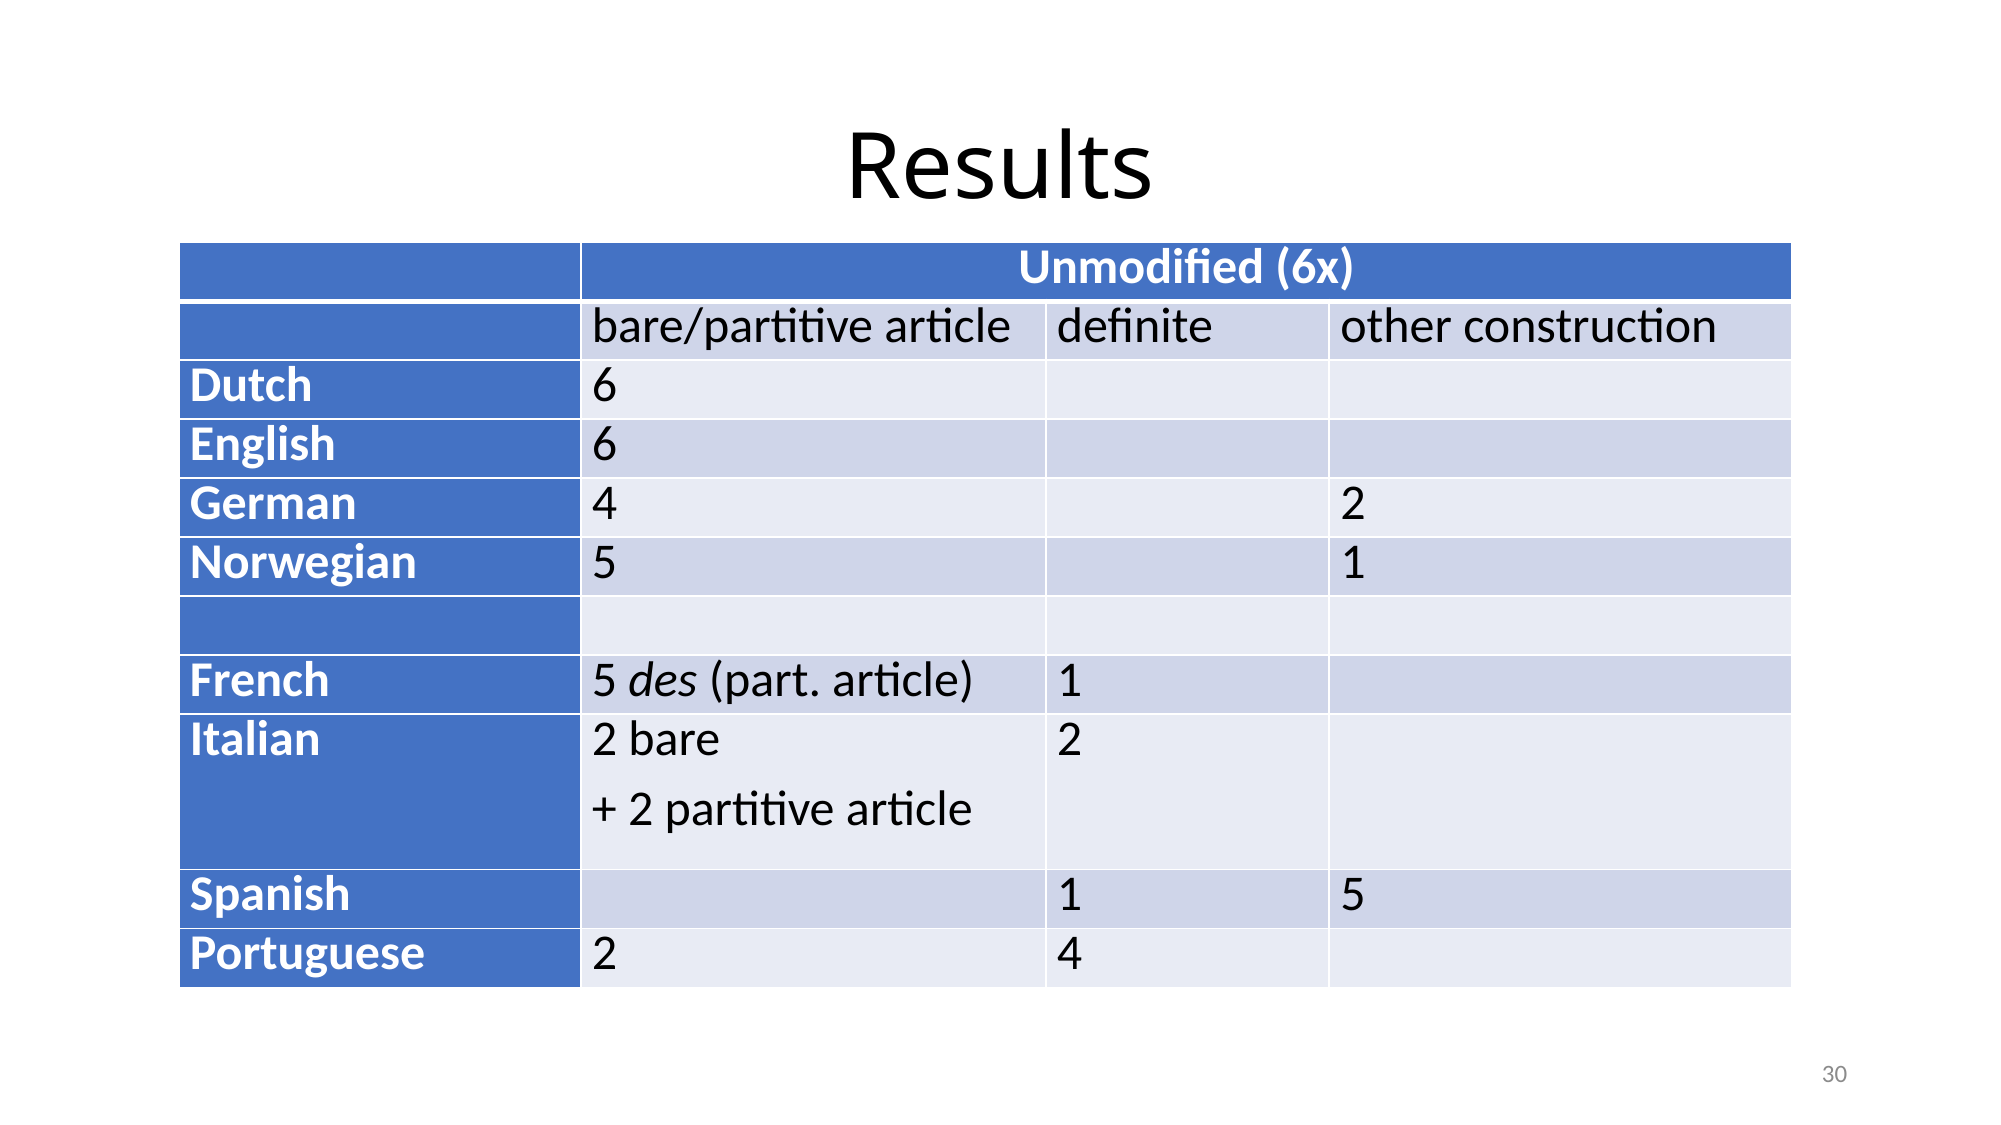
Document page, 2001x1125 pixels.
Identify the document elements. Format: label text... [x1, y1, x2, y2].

table_cell 1 [1330, 538, 1791, 595]
table_cell [1330, 656, 1791, 713]
table_cell Spanish [180, 870, 580, 928]
table_cell [1047, 420, 1328, 477]
table_cell 5 [1330, 870, 1791, 928]
table_cell English [180, 420, 580, 477]
table_header Unmodified (6x) [582, 243, 1791, 299]
table_cell German [180, 479, 580, 536]
table_cell Norwegian [180, 538, 580, 595]
table_cell [1330, 715, 1791, 869]
table_cell [1047, 597, 1328, 654]
table_cell [180, 597, 580, 654]
table_cell 2 [582, 929, 1045, 987]
table_cell [1330, 929, 1791, 987]
table_cell 5 [582, 538, 1045, 595]
table_cell [1330, 361, 1791, 418]
table_cell [1047, 361, 1328, 418]
table_cell [582, 870, 1045, 928]
table_cell Dutch [180, 361, 580, 418]
table_cell 4 [582, 479, 1045, 536]
table_cell 5 des (part. article) [582, 656, 1045, 713]
table_header [180, 243, 580, 299]
table_cell French [180, 656, 580, 713]
table_cell definite [1047, 304, 1328, 359]
table_cell [582, 597, 1045, 654]
slide_number 30 [1412, 1042, 1863, 1103]
table_cell 6 [582, 420, 1045, 477]
table_cell 4 [1047, 929, 1328, 987]
table_cell 2 bare + 2 partitive article [582, 715, 1045, 869]
table_cell [180, 304, 580, 359]
table_cell 1 [1047, 870, 1328, 928]
table_cell 1 [1047, 656, 1328, 713]
table_cell [1330, 420, 1791, 477]
table_cell 6 [582, 361, 1045, 418]
title Results [137, 59, 1863, 278]
table_cell Italian [180, 715, 580, 869]
table_cell [1047, 479, 1328, 536]
table_cell bare/partitive article [582, 304, 1045, 359]
table_cell [1330, 597, 1791, 654]
table_cell Portuguese [180, 929, 580, 987]
table_cell 2 [1330, 479, 1791, 536]
table_cell 2 [1047, 715, 1328, 869]
table_cell other construction [1330, 304, 1791, 359]
table_cell [1047, 538, 1328, 595]
